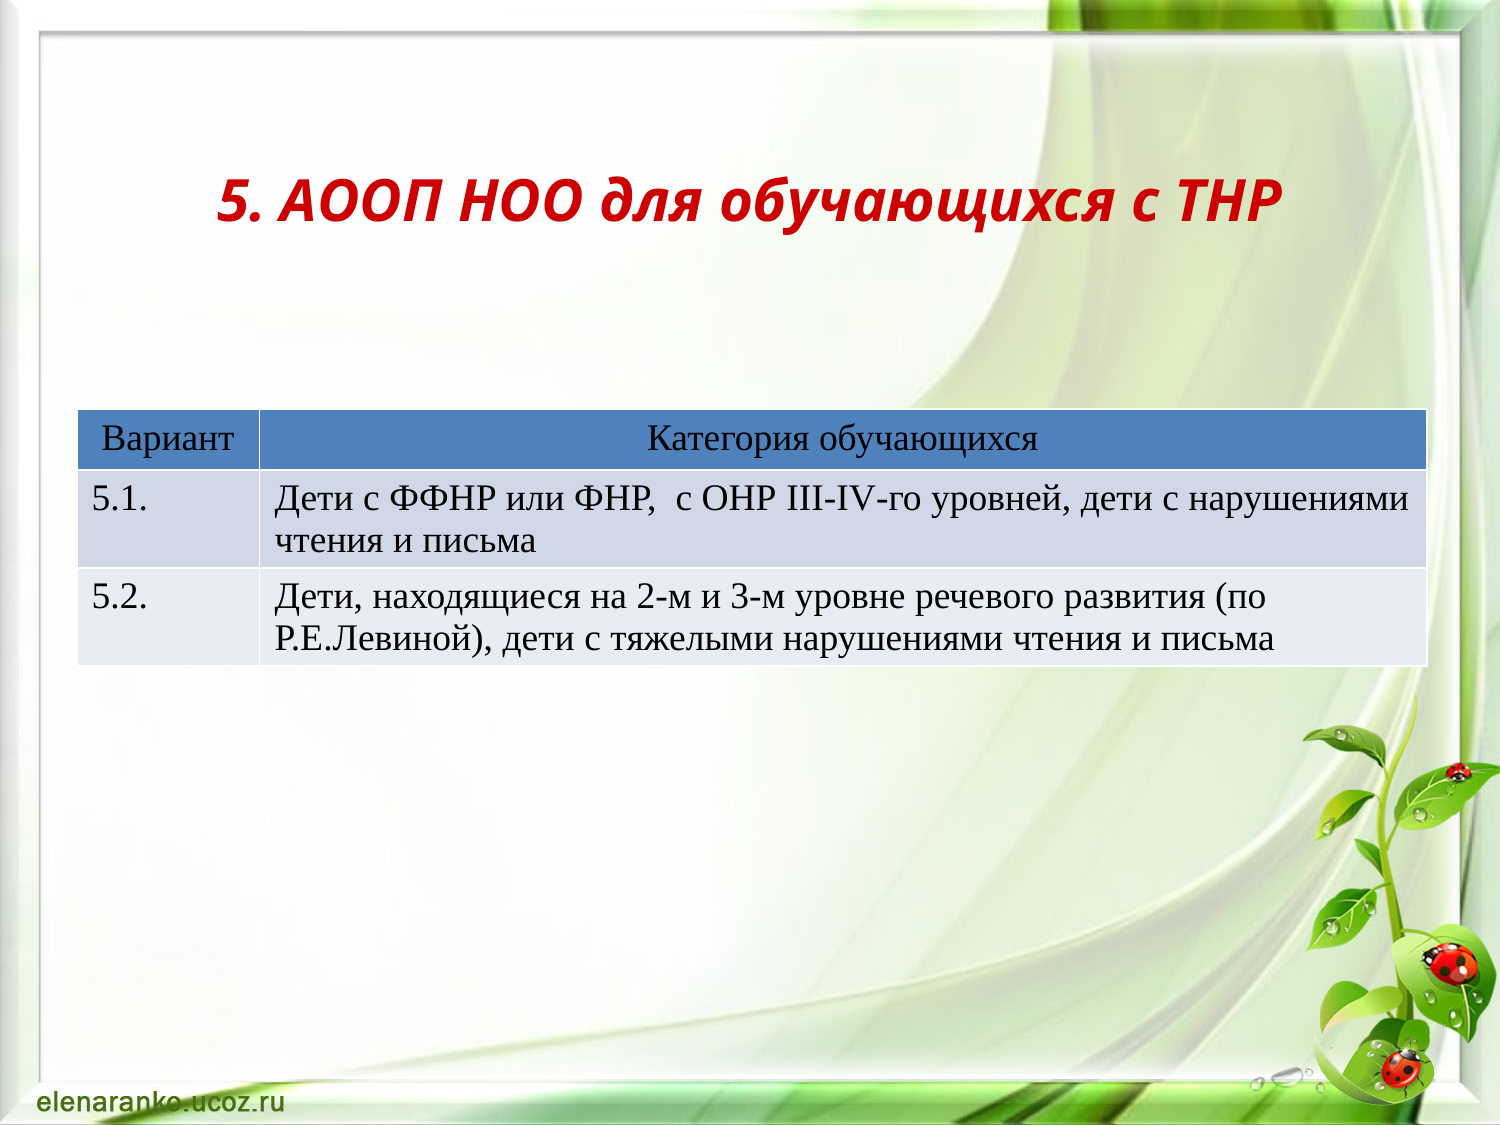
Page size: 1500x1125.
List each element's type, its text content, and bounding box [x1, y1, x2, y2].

table_cell Дети, находящиеся на 2-м и 3-м уровне речевого развития (по Р.Е.Левиной), дети с тяжелыми нарушениями чтения и письма [260, 569, 1426, 665]
title 5. АООП НОО для обучающихся с ТНР [75, 117, 1425, 282]
table_cell 5.1. [78, 471, 259, 567]
table_cell Дети с ФФНР или ФНР, с ОНР III-IV-го уровней, дети с нарушениями чтения и письма [260, 471, 1426, 567]
table_header Вариант [78, 410, 259, 469]
table_header Категория обучающихся [260, 410, 1426, 469]
picture [0, 0, 1500, 1125]
table_cell 5.2. [78, 569, 259, 665]
